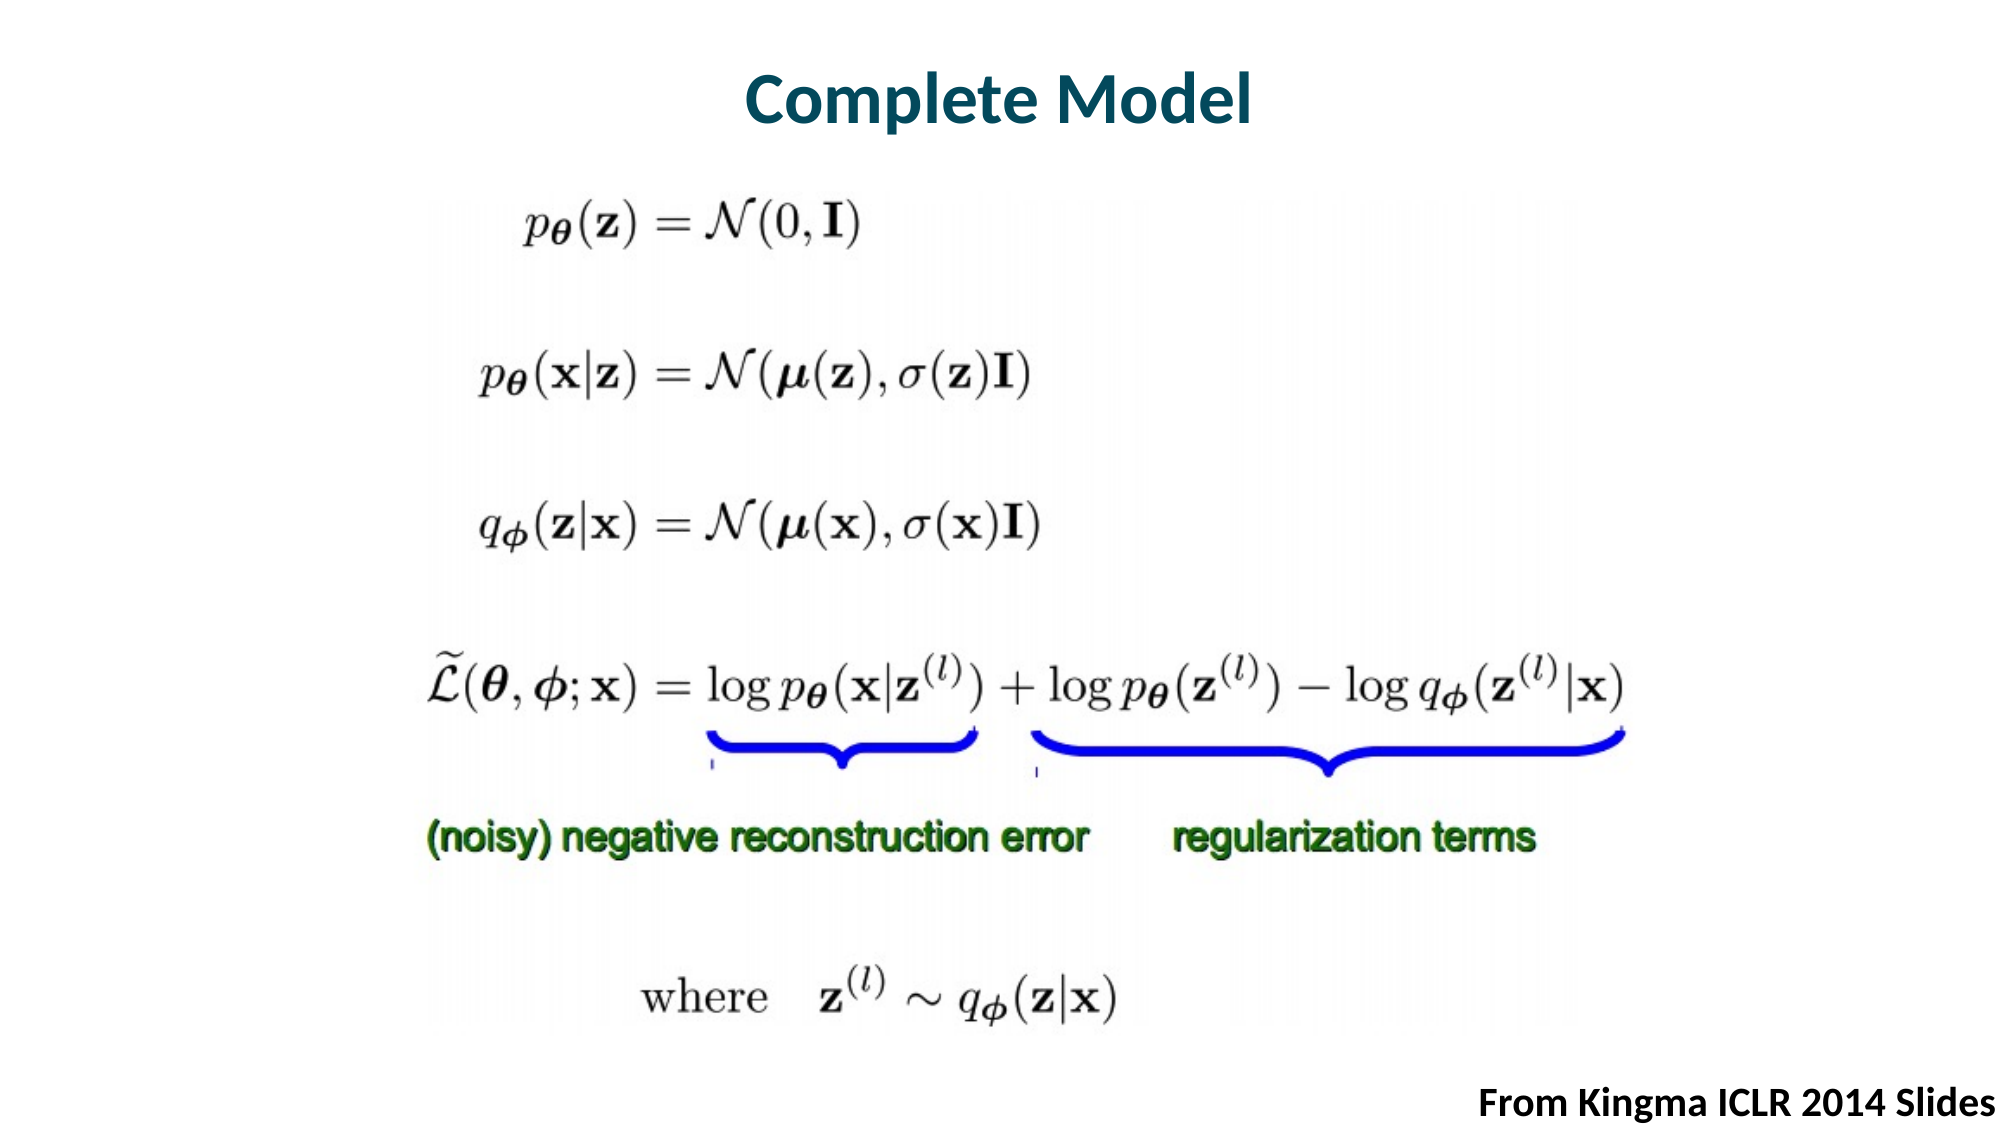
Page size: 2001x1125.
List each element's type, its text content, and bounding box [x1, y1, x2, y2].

text_box From Kingma ICLR 2014 Slides [1463, 1067, 2000, 1125]
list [388, 191, 1636, 1039]
title Complete Model [99, 24, 1900, 163]
